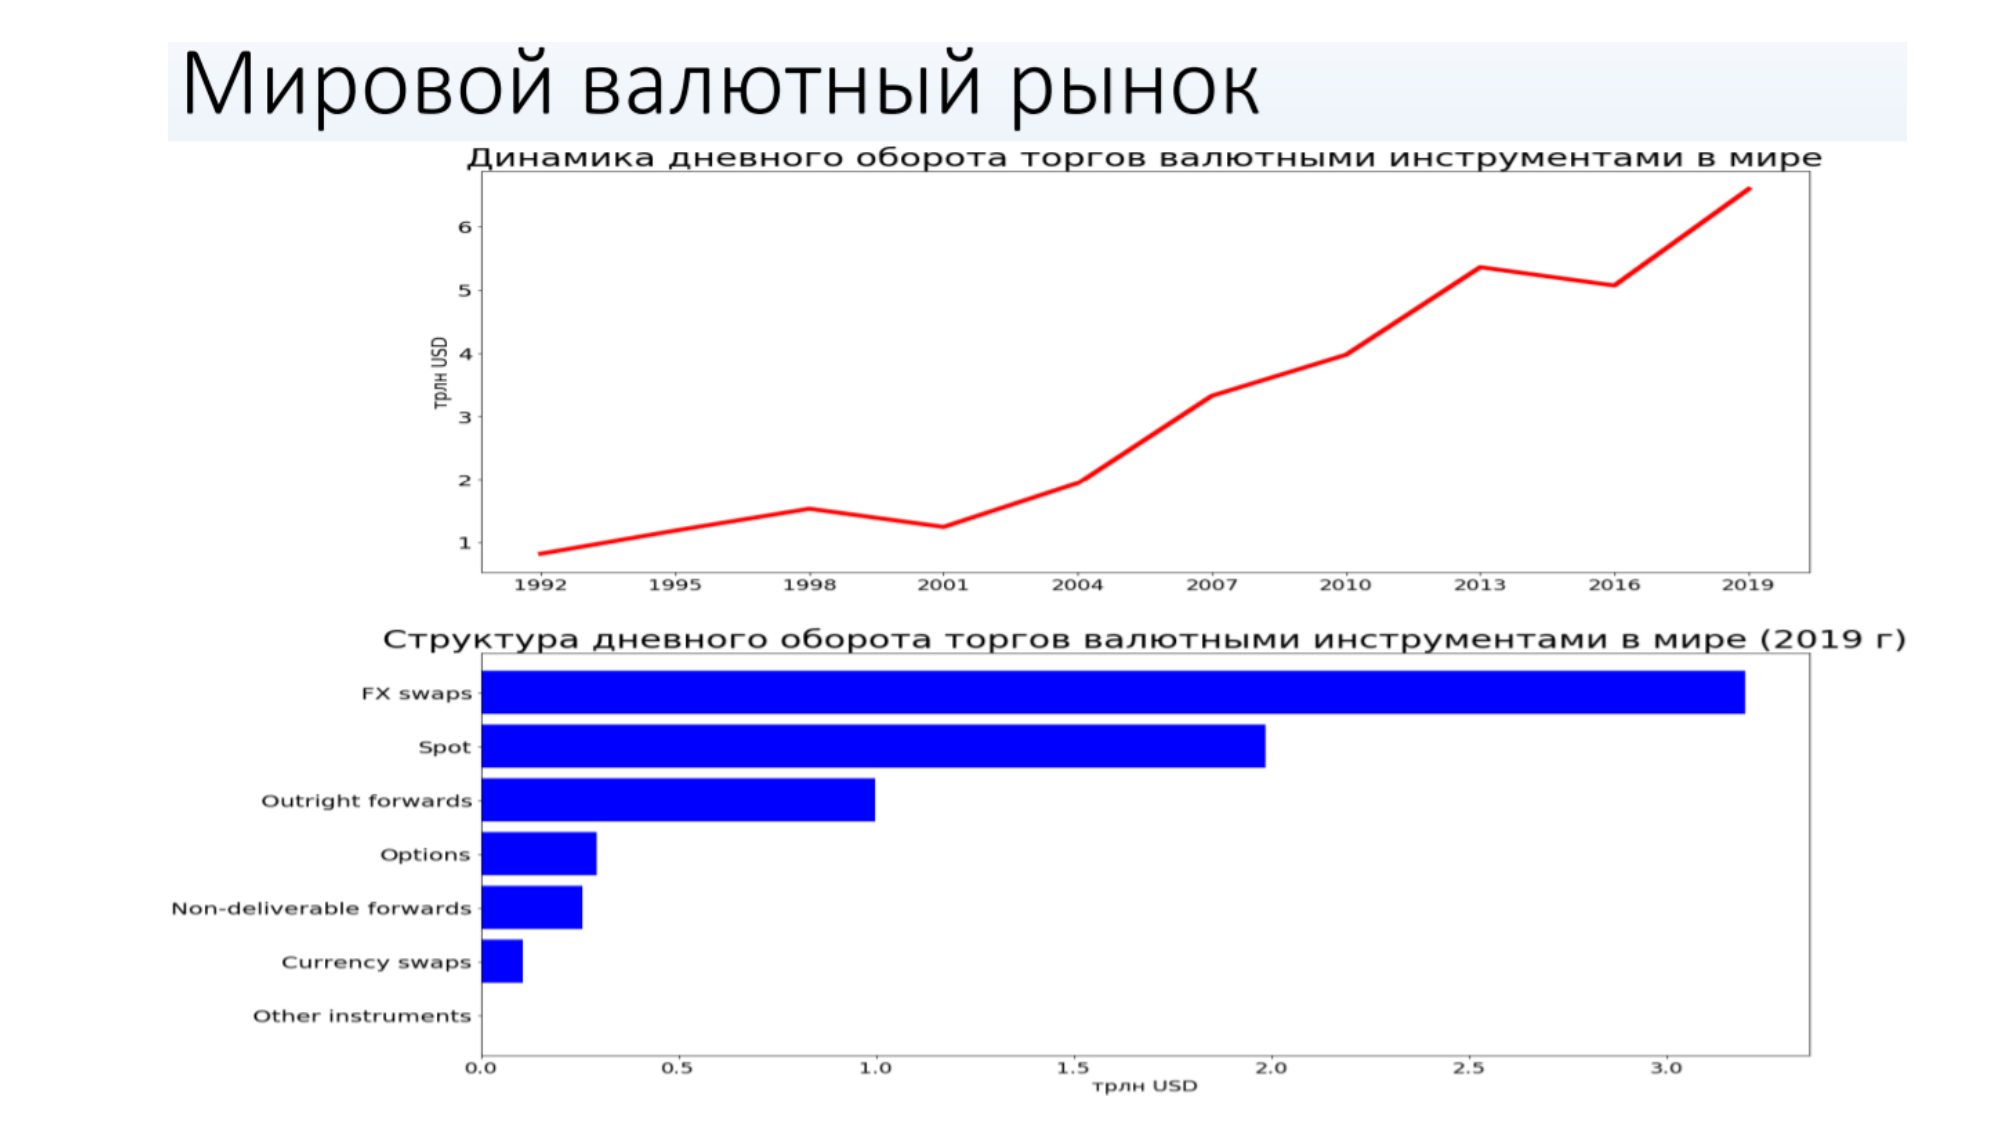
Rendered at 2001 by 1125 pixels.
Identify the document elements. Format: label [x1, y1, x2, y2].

picture [168, 42, 1907, 1096]
